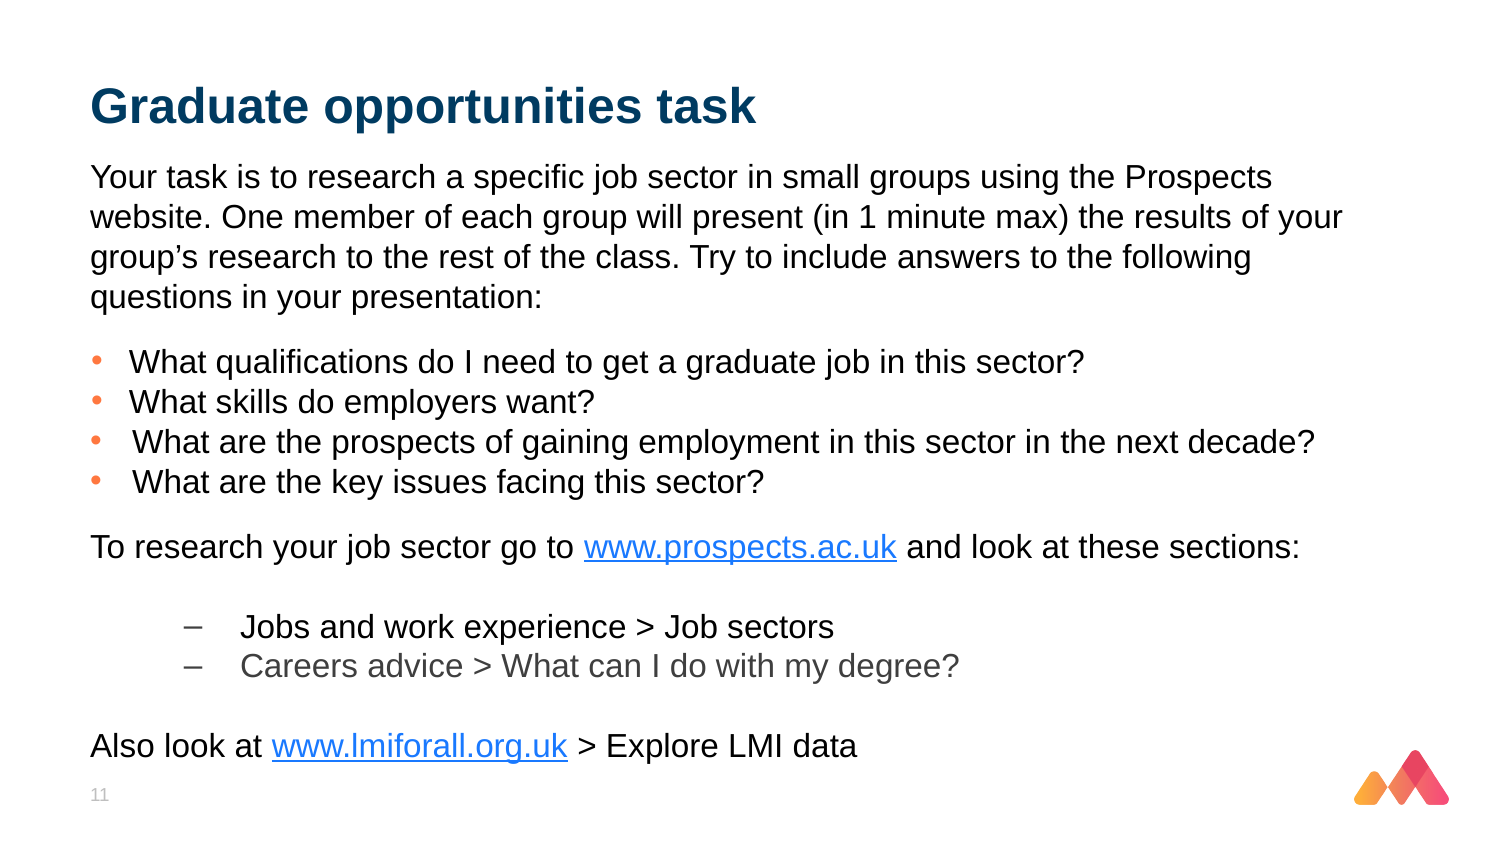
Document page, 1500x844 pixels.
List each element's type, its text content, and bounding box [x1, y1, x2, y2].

slide_number 11 [75, 774, 150, 820]
picture [1354, 750, 1449, 805]
list Your task is to research a specific job sector in small groups using the Prospects website. One member of each group will present (in 1 minute max) the results of your group’s research to the rest of the class. Try to include answers to the following questions in your presentation: What qualifications do I need to get a graduate job in this sector? What skills do employers want? What are the prospects of gaining employment in this sector in the next decade? What are the key issues facing this sector? To research your job sector go to www.prospects.ac.uk and look at these sections: Jobs and work experience > Job sectors Careers advice > What can I do with my degree? Also look at www.lmiforall.org.uk > Explore LMI data [75, 148, 1393, 754]
title Graduate opportunities task [75, 32, 1155, 148]
